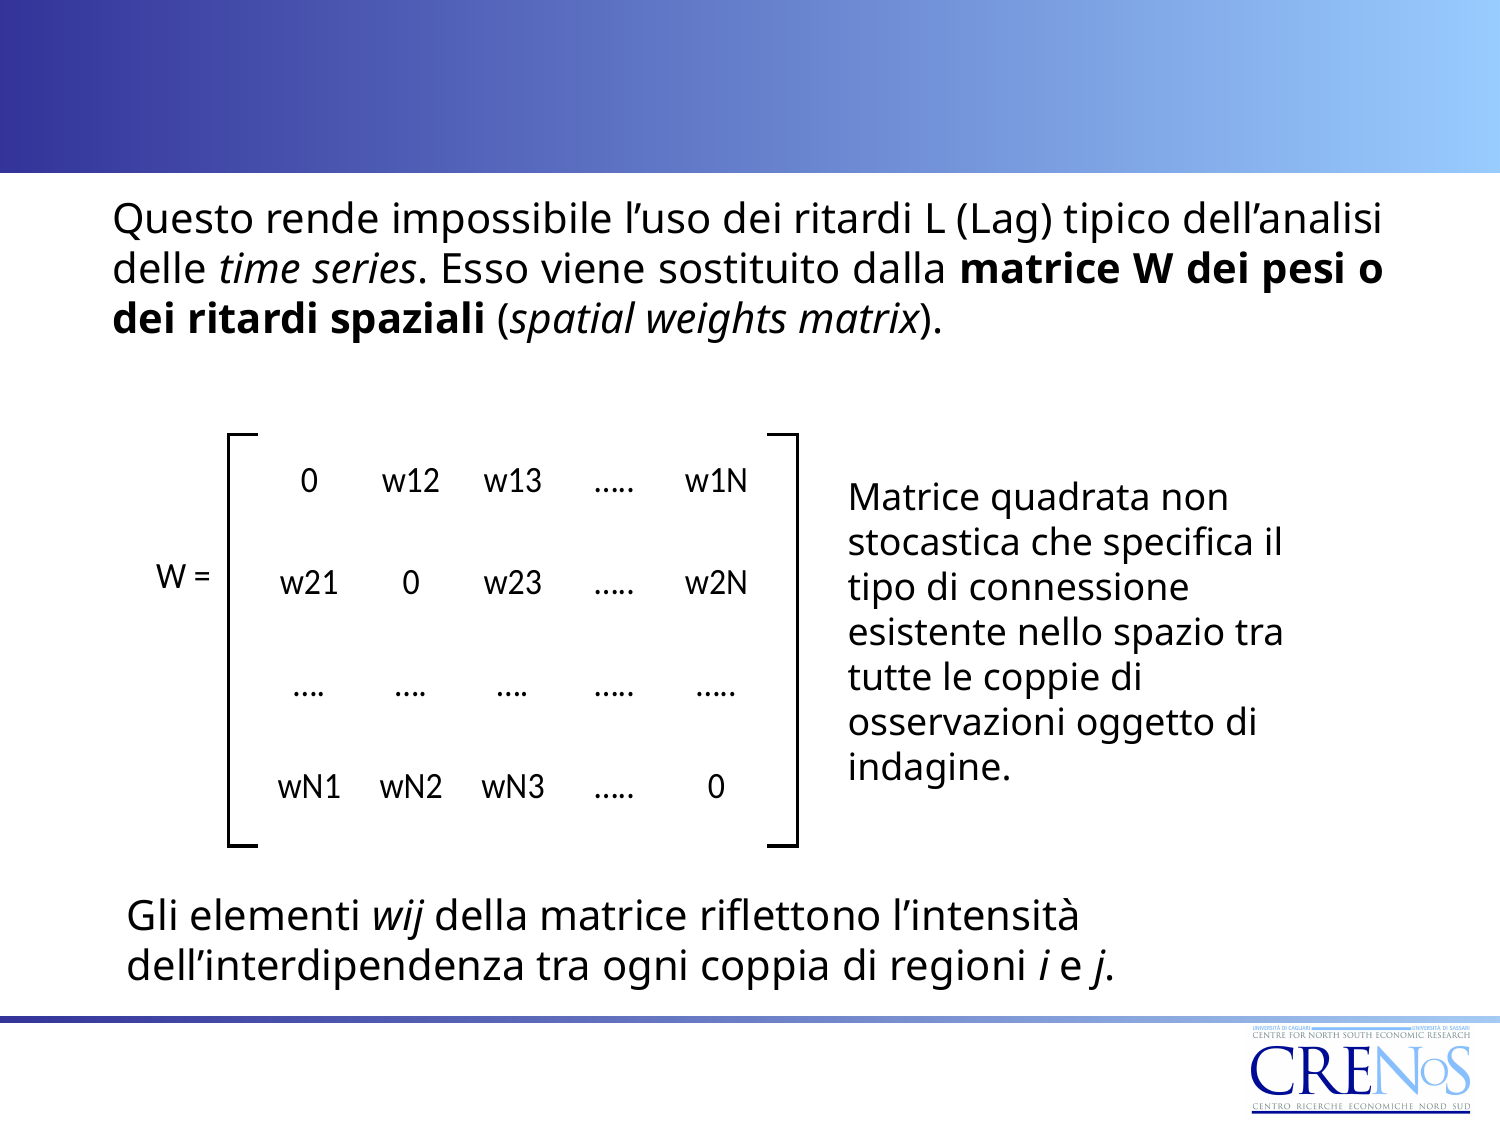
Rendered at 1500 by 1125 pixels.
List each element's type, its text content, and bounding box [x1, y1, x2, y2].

picture [123, 432, 833, 882]
list Questo rende impossibile l’uso dei ritardi L (Lag) tipico dell’analisi delle time series. Esso viene sostituito dalla matrice W dei pesi o dei ritardi spaziali (spatial weights matrix). [41, 183, 1400, 374]
text_box Gli elementi wij della matrice riflettono l’intensità dell’interdipendenza tra ogni coppia di regioni i e j. [112, 881, 1400, 997]
picture [1245, 1022, 1476, 1121]
text_box Matrice quadrata non stocastica che specifica il tipo di connessione esistente nello spazio tra tutte le coppie di osservazioni oggetto di indagine. [837, 465, 1341, 796]
